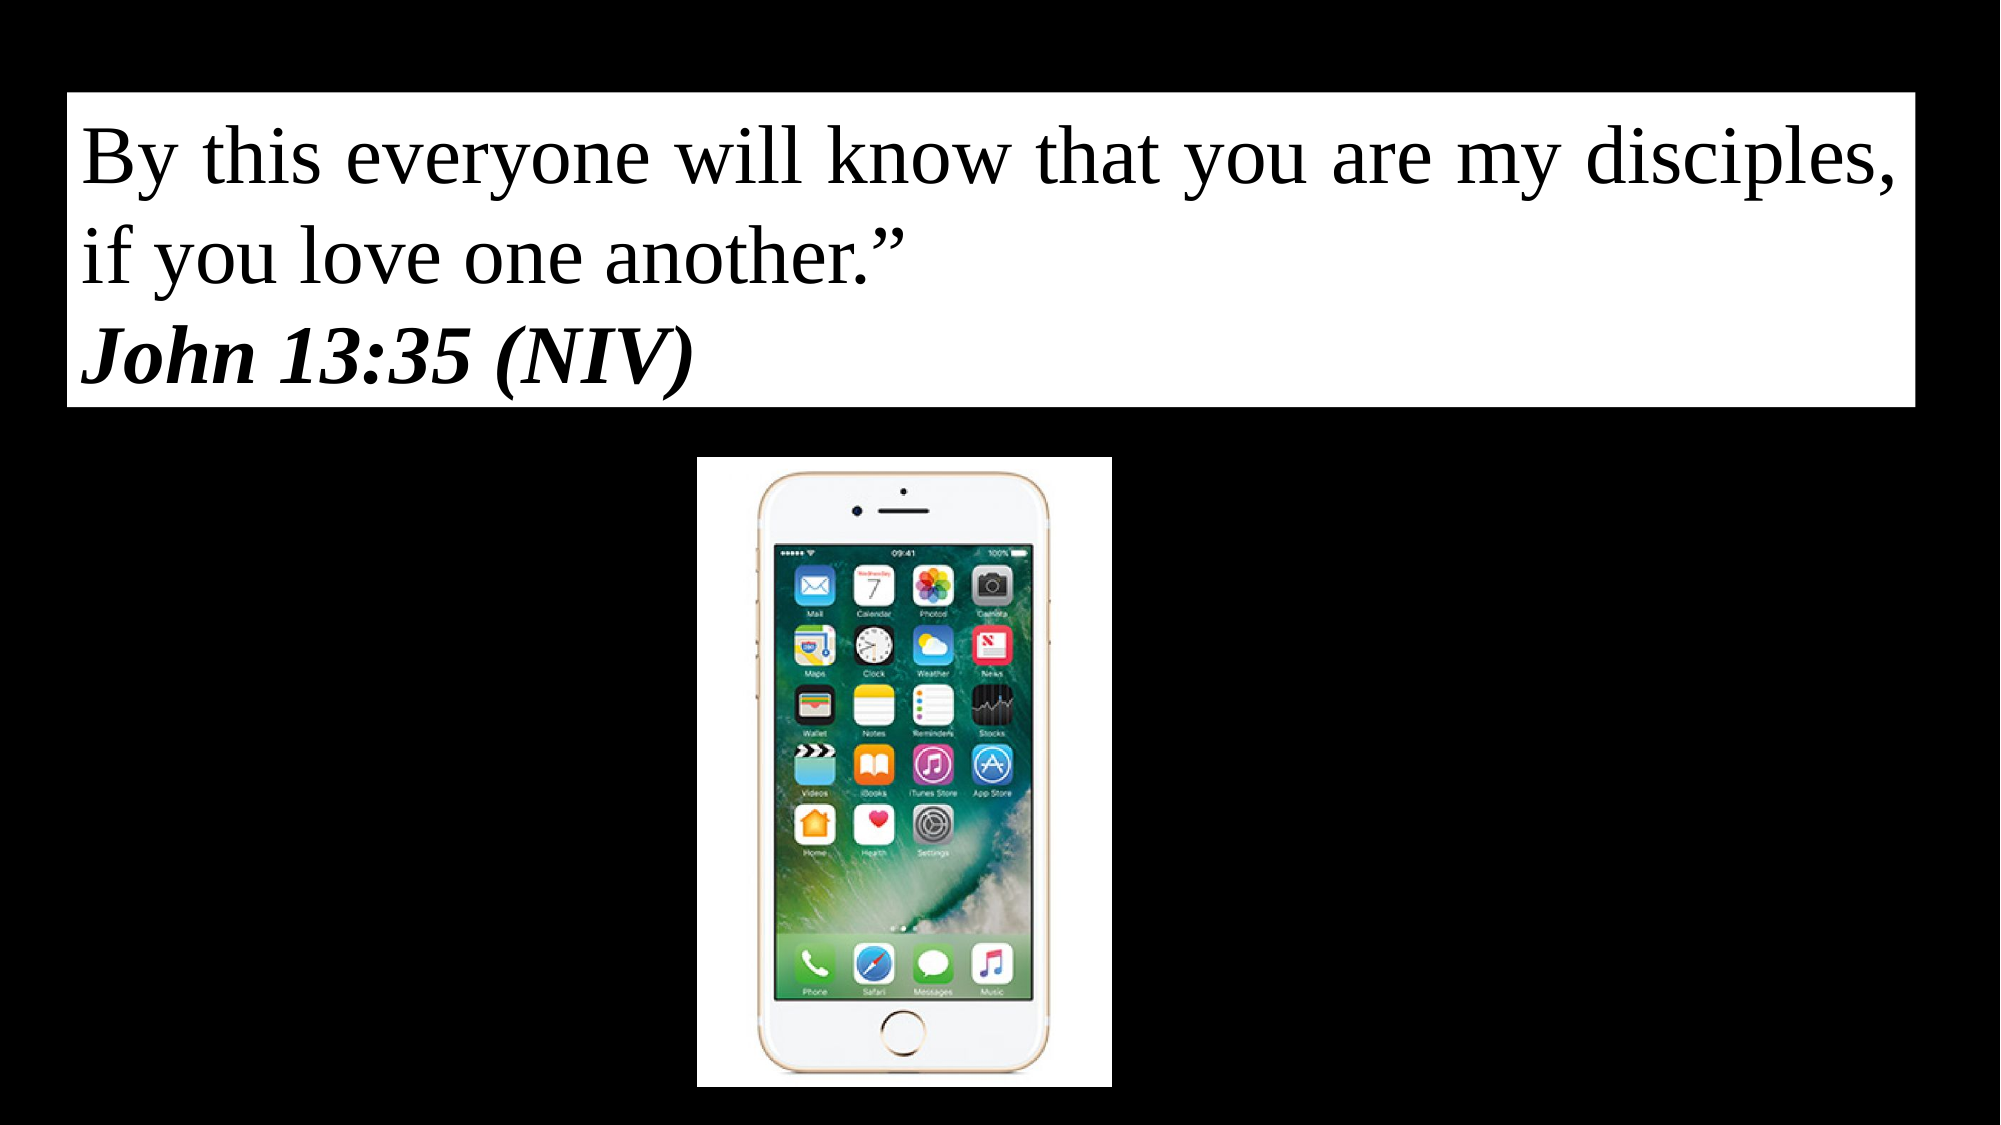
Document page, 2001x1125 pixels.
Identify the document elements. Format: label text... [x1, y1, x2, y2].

text_box By this everyone will know that you are my disciples, if you love one another.” John 13:35 (NIV) [67, 92, 1916, 408]
picture [697, 457, 1112, 1087]
